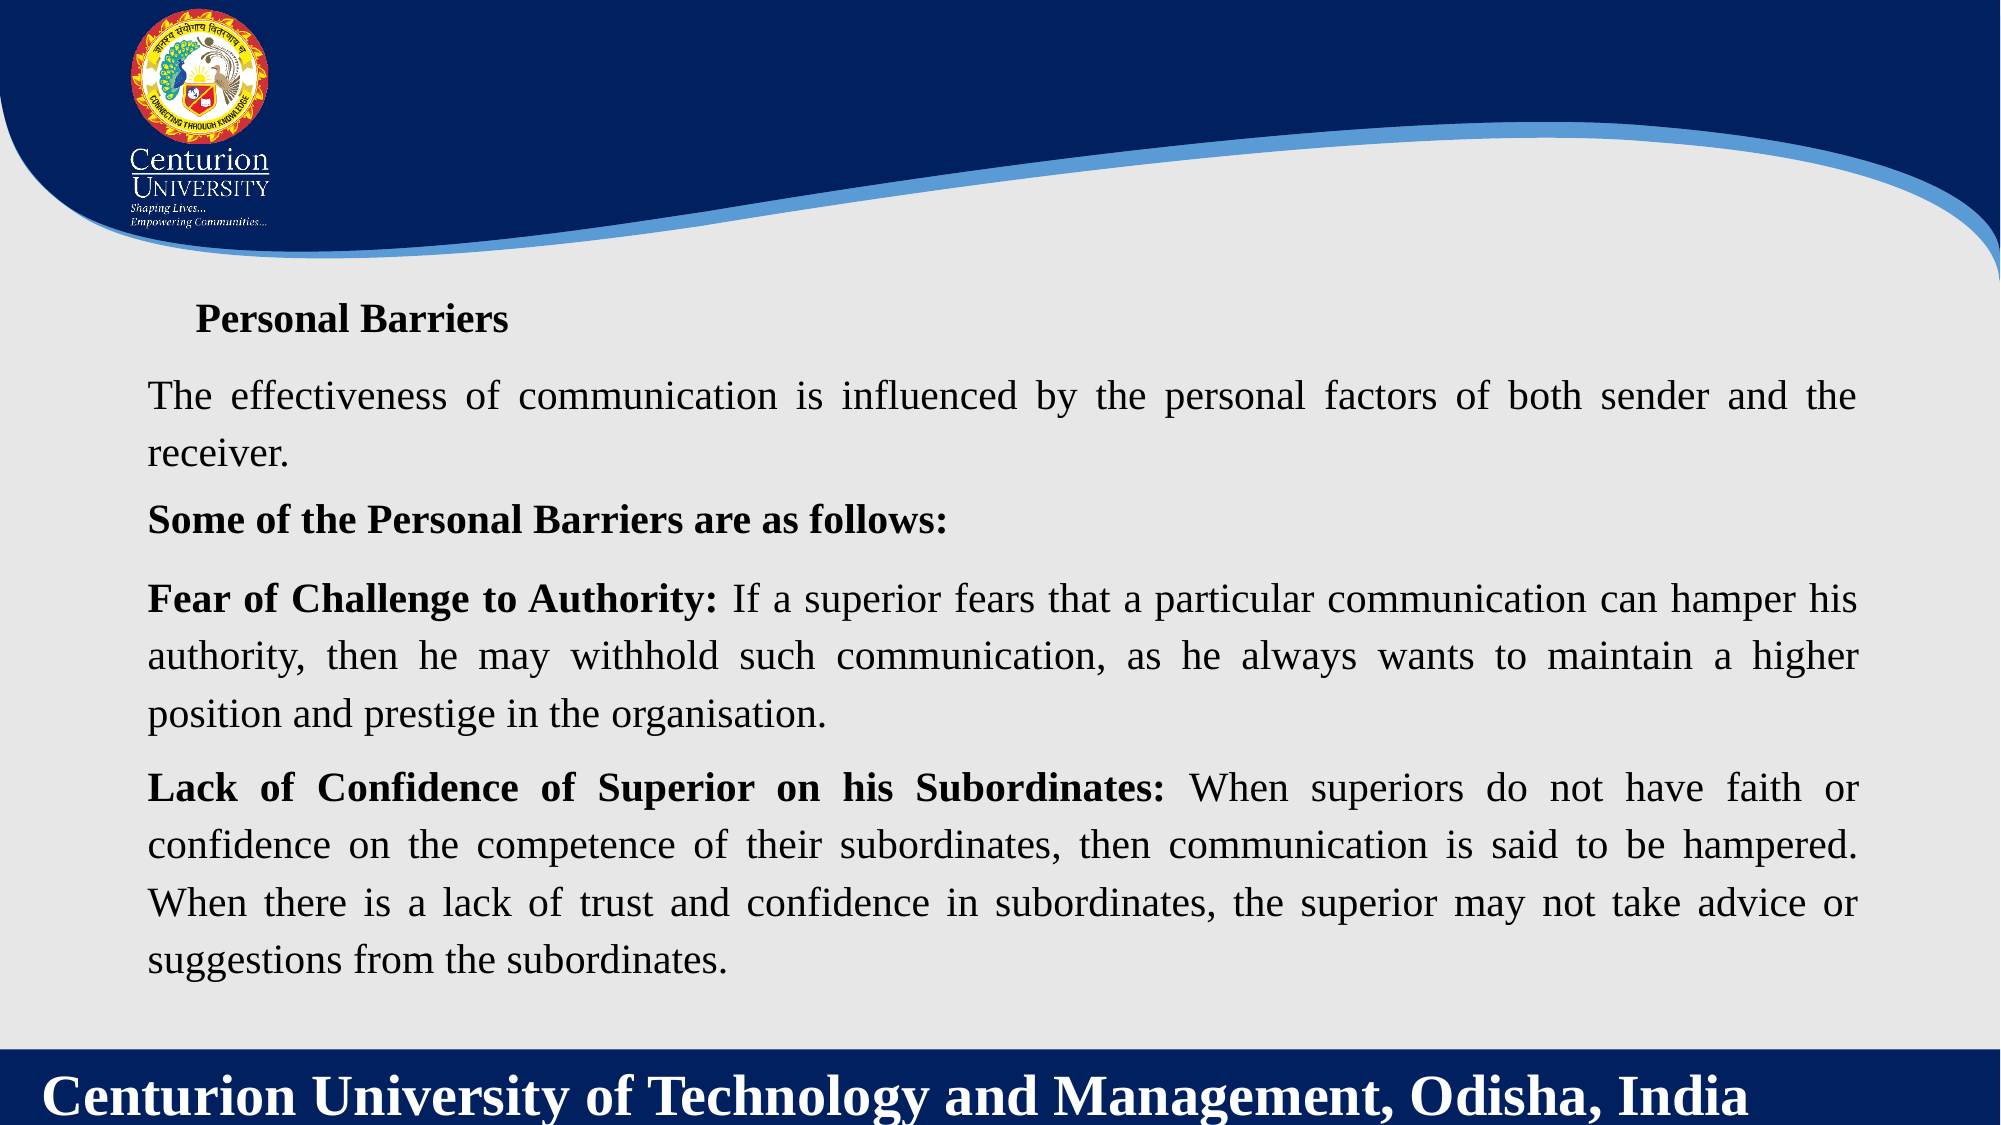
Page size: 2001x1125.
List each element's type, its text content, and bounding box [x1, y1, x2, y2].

text_box Personal Barriers The effectiveness of communication is influenced by the personal factors of both sender and the receiver. Some of the Personal Barriers are as follows: Fear of Challenge to Authority: If a superior fears that a particular communication can hamper his authority, then he may withhold such communication, as he always wants to maintain a higher position and prestige in the organisation. Lack of Confidence of Superior on his Subordinates: When superiors do not have faith or confidence on the competence of their subordinates, then communication is said to be hampered. When there is a lack of trust and confidence in subordinates, the superior may not take advice or suggestions from the subordinates. [105, 283, 1968, 990]
picture [126, 5, 272, 231]
